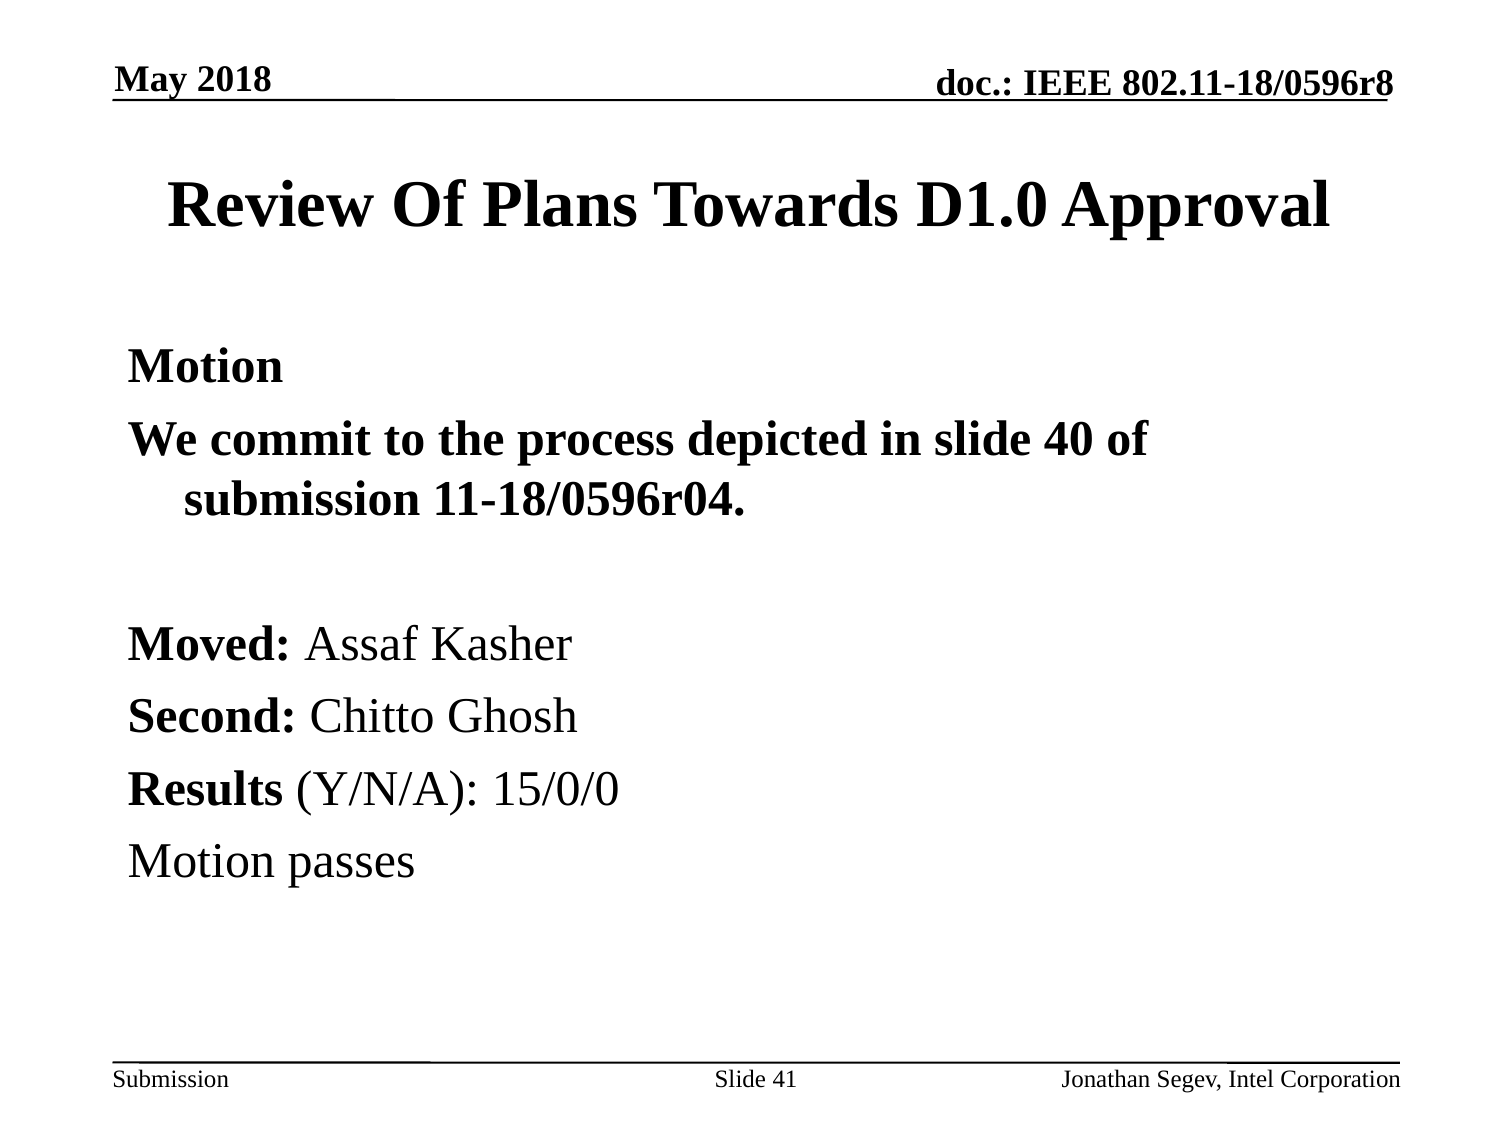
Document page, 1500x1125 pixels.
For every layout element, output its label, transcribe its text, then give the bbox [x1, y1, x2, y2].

slide_number Slide 41 [712, 1061, 800, 1123]
title Review Of Plans Towards D1.0 Approval [112, 112, 1388, 288]
list Motion We commit to the process depicted in slide 40 of submission 11-18/0596r04. Moved: Assaf Kasher Second: Chitto Ghosh Results (Y/N/A): 15/0/0 Motion passes [112, 324, 1388, 1000]
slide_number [114, 54, 423, 100]
footer Jonathan Segev, Intel Corporation [878, 1061, 1402, 1093]
